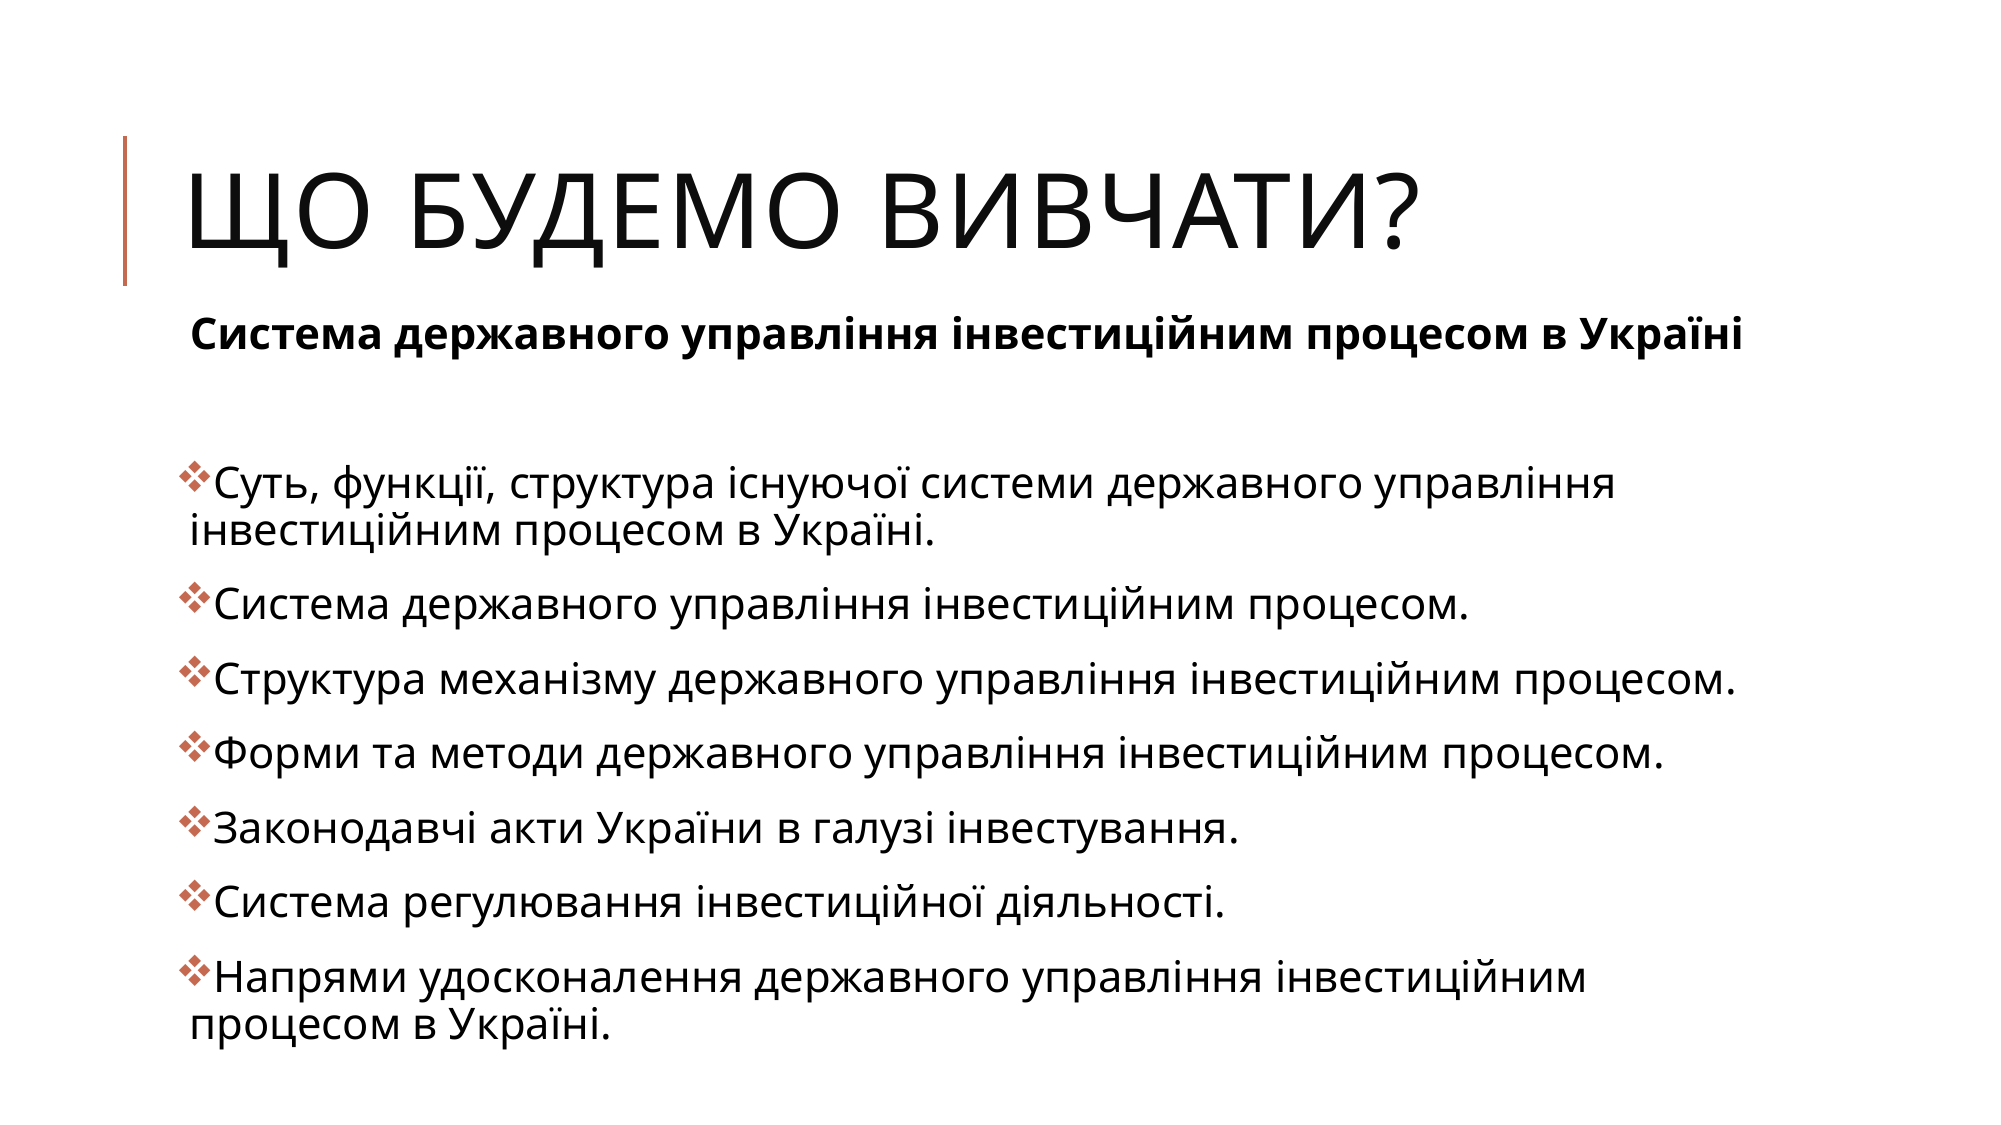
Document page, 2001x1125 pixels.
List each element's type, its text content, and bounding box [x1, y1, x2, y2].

title ЩО БУДЕМО ВИВЧАТИ? [168, 96, 1763, 304]
list Система державного управління інвестиційним процесом в Україні Суть, функції, структура існуючої системи державного управління інвестиційним процесом в Україні. Система державного управління інвестиційним процесом. Структура механізму державного управління інвестиційним процесом. Форми та методи державного управління інвестиційним процесом. Законодавчі акти України в галузі інвестування. Система регулювання інвестиційної діяльності. Напрями удосконалення державного управління інвестиційним процесом в Україні. [168, 304, 1763, 1084]
